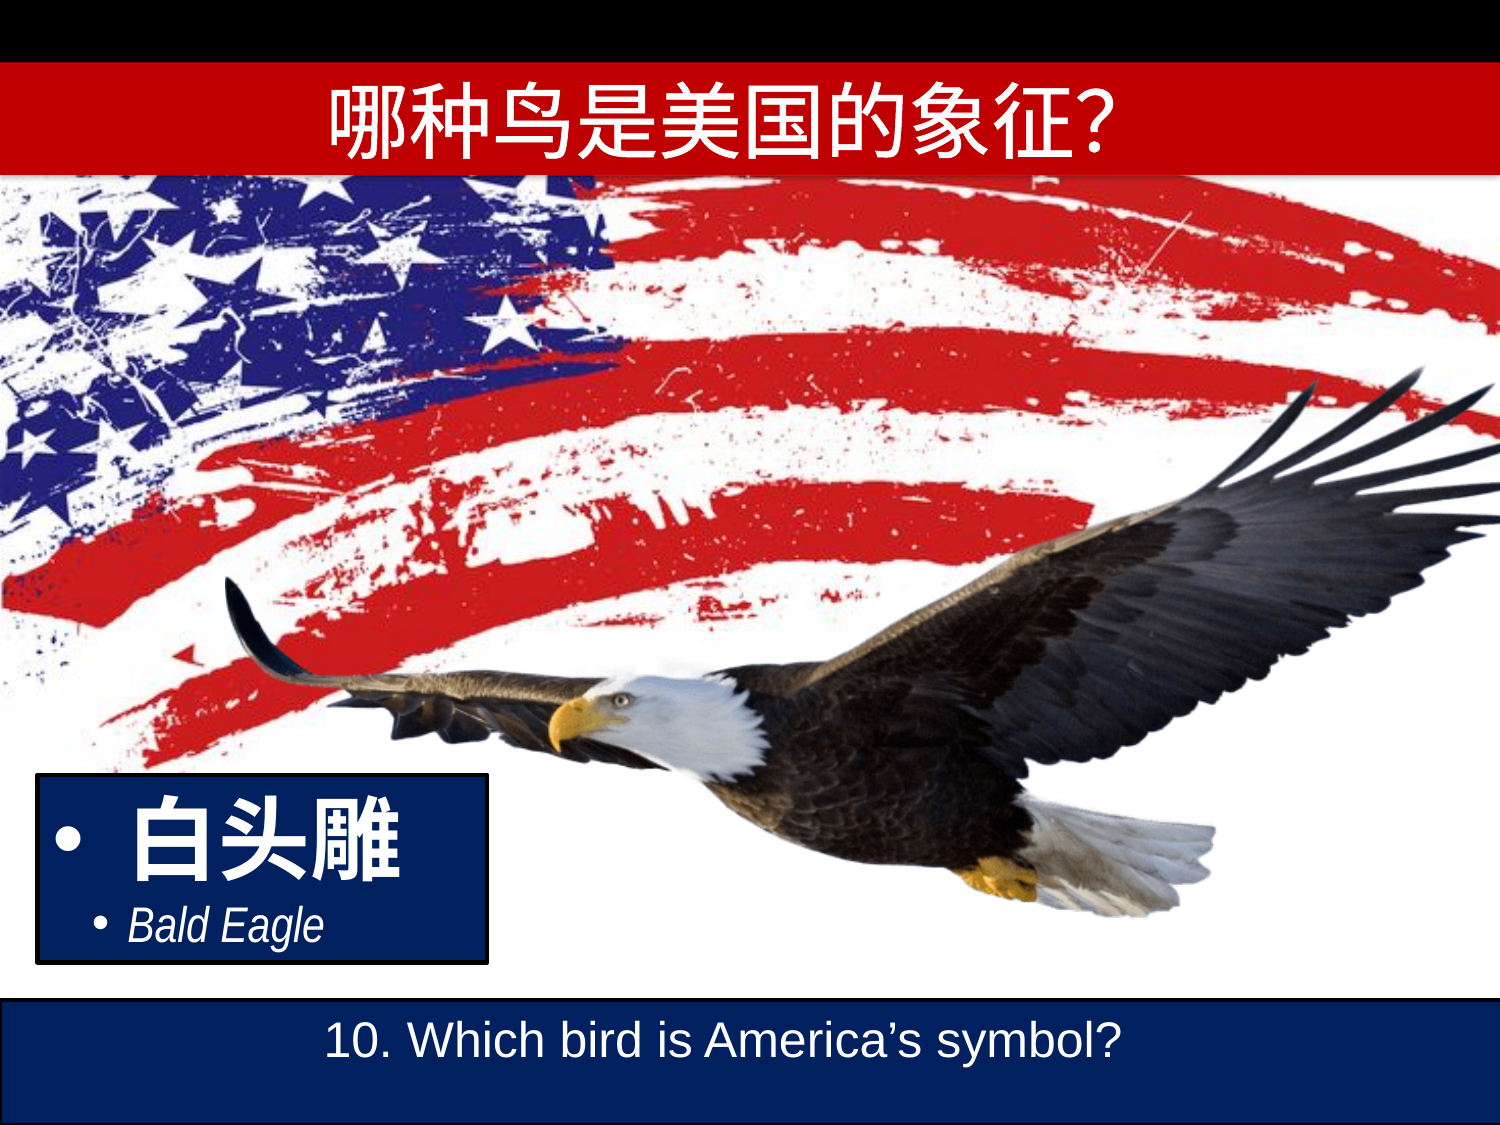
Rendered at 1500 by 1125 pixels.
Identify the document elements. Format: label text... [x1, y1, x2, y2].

text_box 白头雕 Bald Eagle [35, 852, 489, 965]
text_box 10. Which bird is America’s symbol? [0, 998, 1500, 1125]
picture [0, 174, 1500, 921]
text_box [0, 0, 1500, 61]
text_box 哪种鸟是美国的象征？ [0, 62, 1500, 174]
